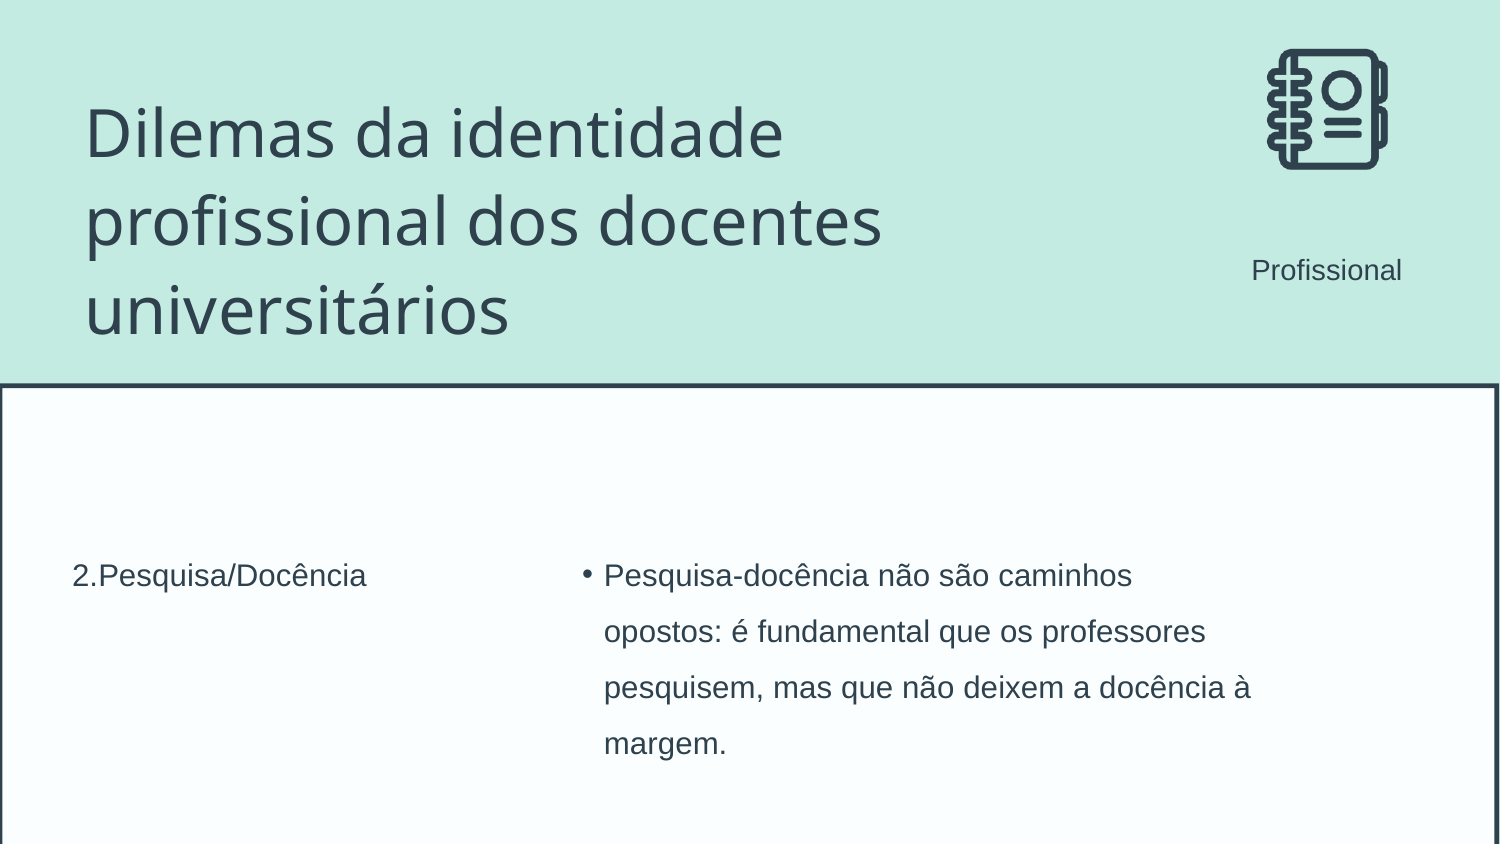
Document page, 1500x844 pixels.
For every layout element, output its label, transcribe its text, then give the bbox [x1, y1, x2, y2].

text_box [0, 383, 1500, 844]
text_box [1205, 48, 1449, 275]
text_box Dilemas da identidade profissional dos docentes universitários [84, 81, 1143, 305]
